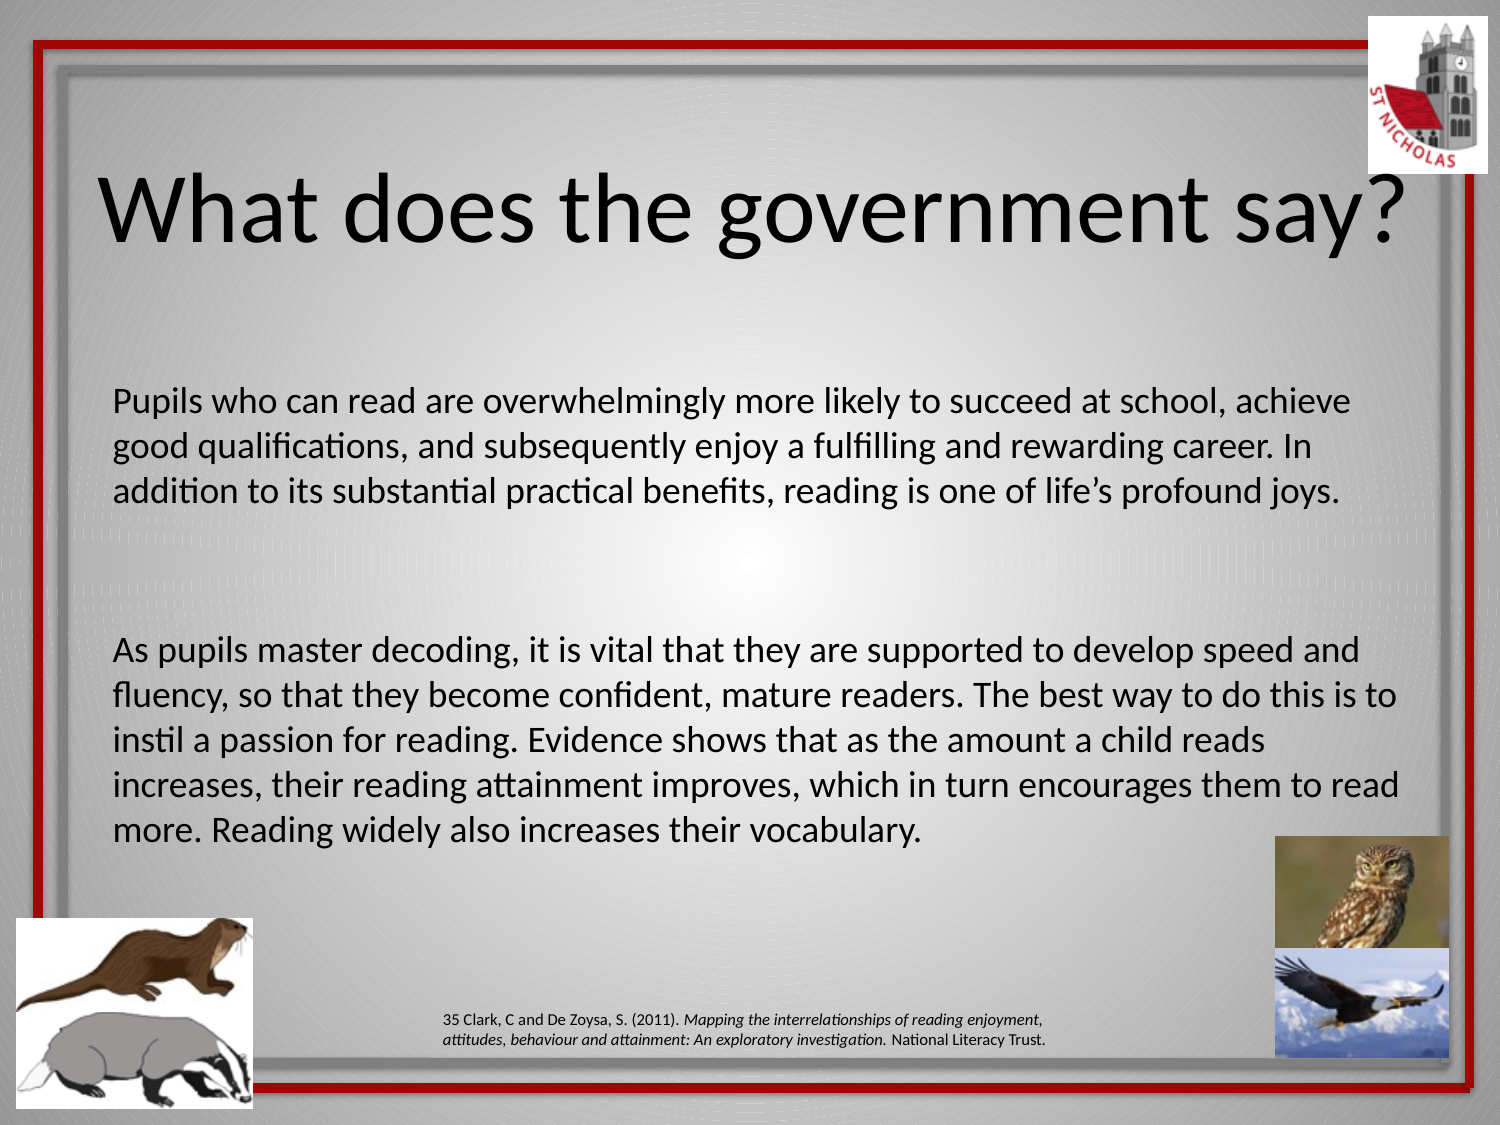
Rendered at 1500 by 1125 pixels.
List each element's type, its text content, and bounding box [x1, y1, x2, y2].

picture [15, 918, 253, 1110]
text_box Pupils who can read are overwhelmingly more likely to succeed at school, achieve good qualifications, and subsequently enjoy a fulfilling and rewarding career. In addition to its substantial practical benefits, reading is one of life’s profound joys. [97, 323, 1408, 519]
picture [1274, 836, 1450, 1058]
picture [1367, 16, 1489, 175]
text_box 35 Clark, C and De Zoysa, S. (2011). Mapping the interrelationships of reading enjoyment, attitudes, behaviour and attainment: An exploratory investigation. National Literacy Trust. [428, 1001, 1115, 1057]
text_box As pupils master decoding, it is vital that they are supported to develop speed and fluency, so that they become confident, mature readers. The best way to do this is to instil a passion for reading. Evidence shows that as the amount a child reads increases, their reading attainment improves, which in turn encourages them to read more. Reading widely also increases their vocabulary. [97, 617, 1420, 857]
title What does the government say? [68, 123, 1441, 282]
